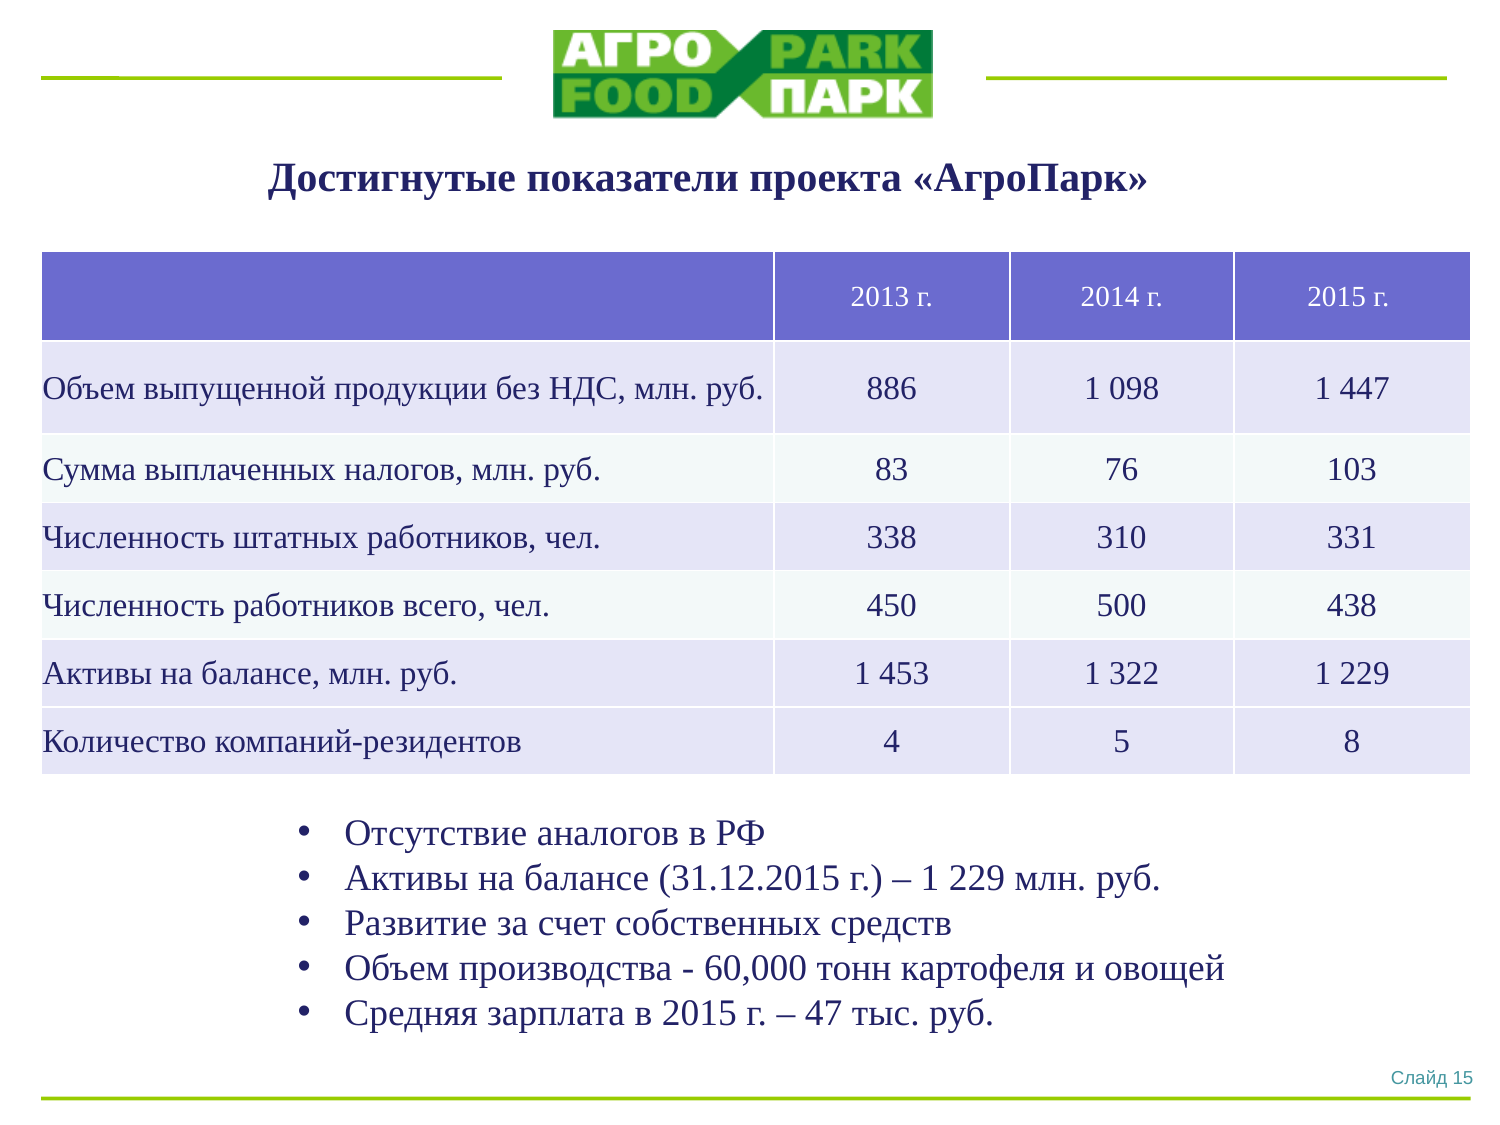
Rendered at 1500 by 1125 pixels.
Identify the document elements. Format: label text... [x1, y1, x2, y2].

table_header 2015 г. [1235, 252, 1470, 340]
text_box Достигнутые показатели проекта «АгроПарк» [100, 142, 1317, 208]
table_cell Объем выпущенной продукции без НДС, млн. руб. [42, 342, 773, 433]
table_cell Численность работников всего, чел. [42, 571, 773, 638]
text_box Слайд 15 [1376, 1058, 1499, 1096]
table_cell 331 [1235, 503, 1470, 570]
table_cell 438 [1235, 571, 1470, 638]
table_cell 103 [1235, 435, 1470, 502]
table_cell 500 [1011, 571, 1233, 638]
table_cell 886 [775, 342, 1009, 433]
table_cell Численность штатных работников, чел. [42, 503, 773, 570]
table_cell Активы на балансе, млн. руб. [42, 640, 773, 706]
table_cell 4 [775, 708, 1009, 774]
table_cell 1 447 [1235, 342, 1470, 433]
table_cell 450 [775, 571, 1009, 638]
table_header 2013 г. [775, 252, 1009, 340]
table_cell 1 098 [1011, 342, 1233, 433]
table_cell 1 229 [1235, 640, 1470, 706]
table_cell 8 [1235, 708, 1470, 774]
table_cell 1 322 [1011, 640, 1233, 706]
table_cell 76 [1011, 435, 1233, 502]
table_header 2014 г. [1011, 252, 1233, 340]
table_cell Сумма выплаченных налогов, млн. руб. [42, 435, 773, 502]
table_cell 5 [1011, 708, 1233, 774]
table_header [42, 252, 773, 340]
table_cell Количество компаний-резидентов [42, 708, 773, 774]
text_box Отсутствие аналогов в РФ Активы на балансе (31.12.2015 г.) – 1 229 млн. руб. Развитие за счет собственных средств Объем производства - 60,000 тонн картофеля и овощей Средняя зарплата в 2015 г. – 47 тыс. руб. [57, 800, 1428, 1040]
table_cell 338 [775, 503, 1009, 570]
picture [553, 30, 933, 128]
table_cell 1 453 [775, 640, 1009, 706]
table_cell 83 [775, 435, 1009, 502]
table_cell 310 [1011, 503, 1233, 570]
